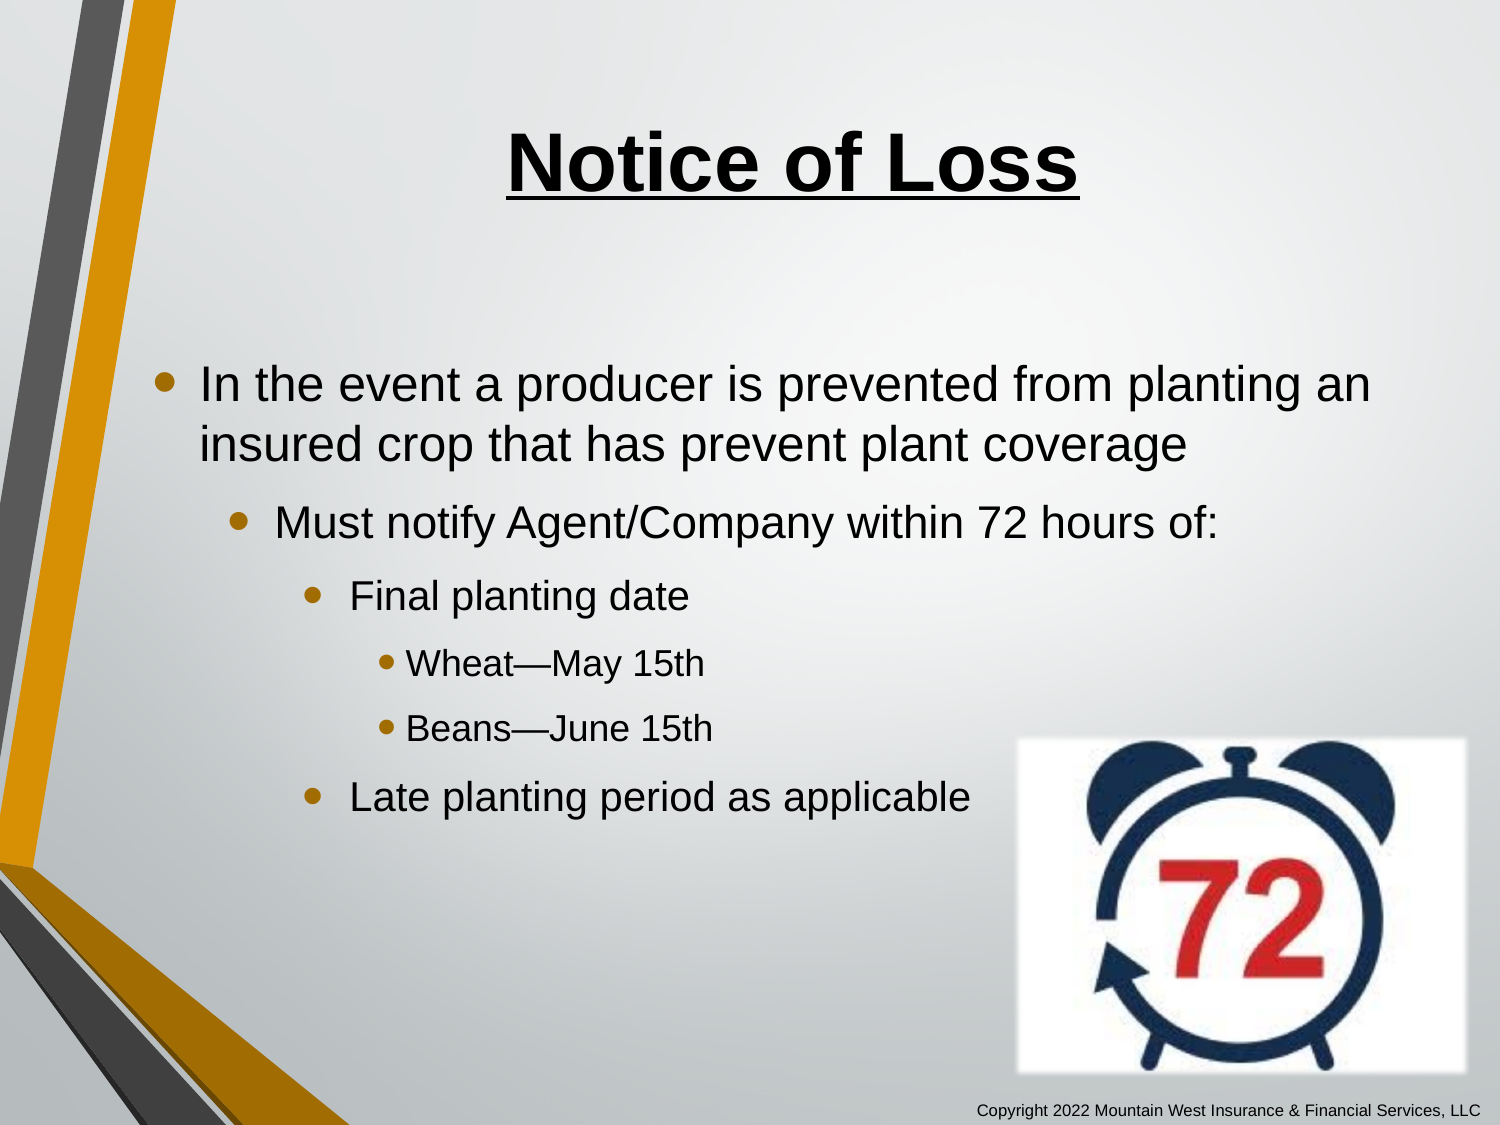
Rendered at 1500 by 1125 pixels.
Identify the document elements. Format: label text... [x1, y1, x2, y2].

text_box Copyright 2022 Mountain West Insurance & Financial Services, LLC [962, 1092, 1500, 1125]
list In the event a producer is prevented from planting an insured crop that has prevent plant coverage Must notify Agent/Company within 72 hours of: Final planting date Wheat—May 15th Beans—June 15th Late planting period as applicable [137, 312, 1402, 860]
title Notice of Loss [161, 50, 1425, 266]
picture [1012, 733, 1472, 1079]
